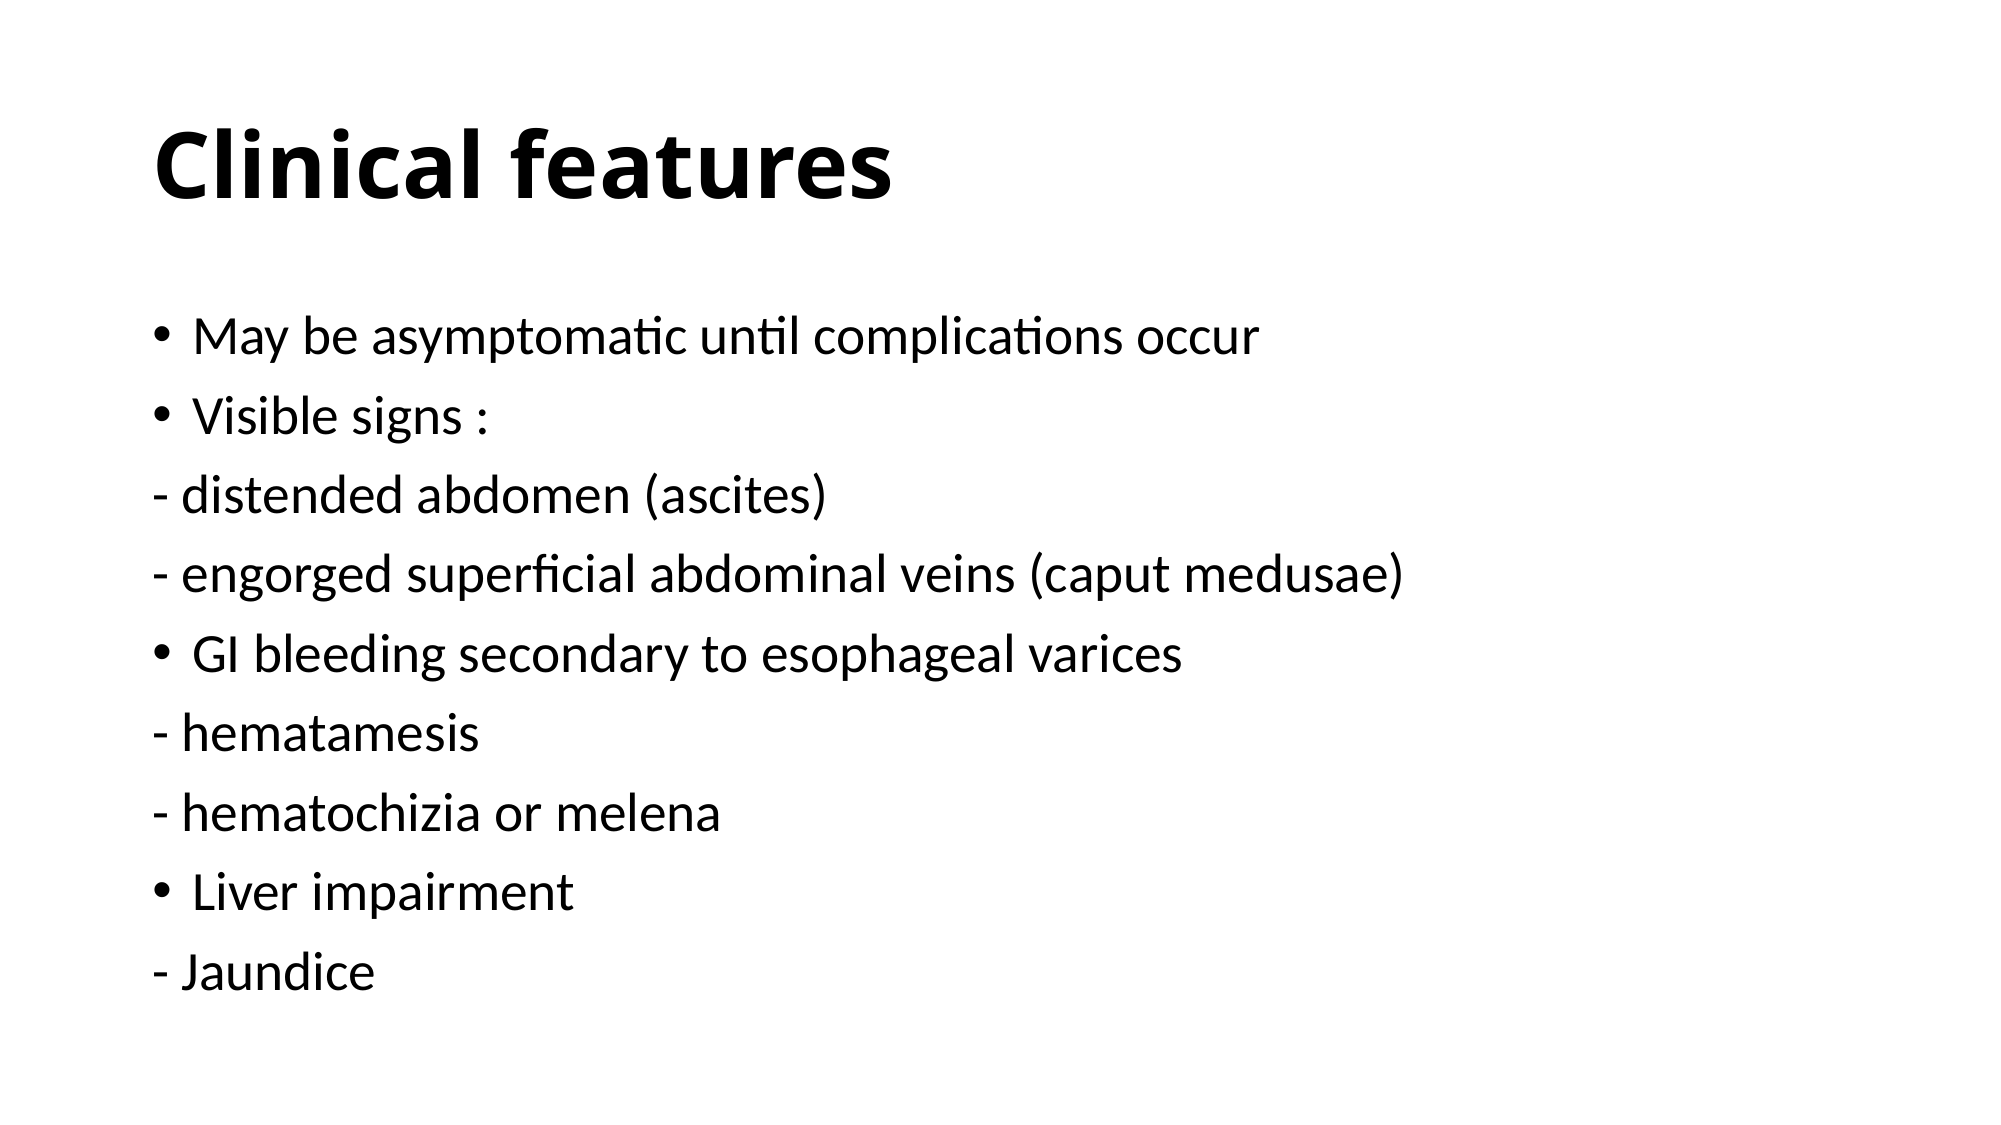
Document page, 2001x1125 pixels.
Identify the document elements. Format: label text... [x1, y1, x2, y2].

list May be asymptomatic until complications occur Visible signs : - distended abdomen (ascites) - engorged superficial abdominal veins (caput medusae) GI bleeding secondary to esophageal varices - hematamesis - hematochizia or melena Liver impairment - Jaundice [137, 299, 1863, 1014]
title Clinical features [137, 59, 1863, 278]
